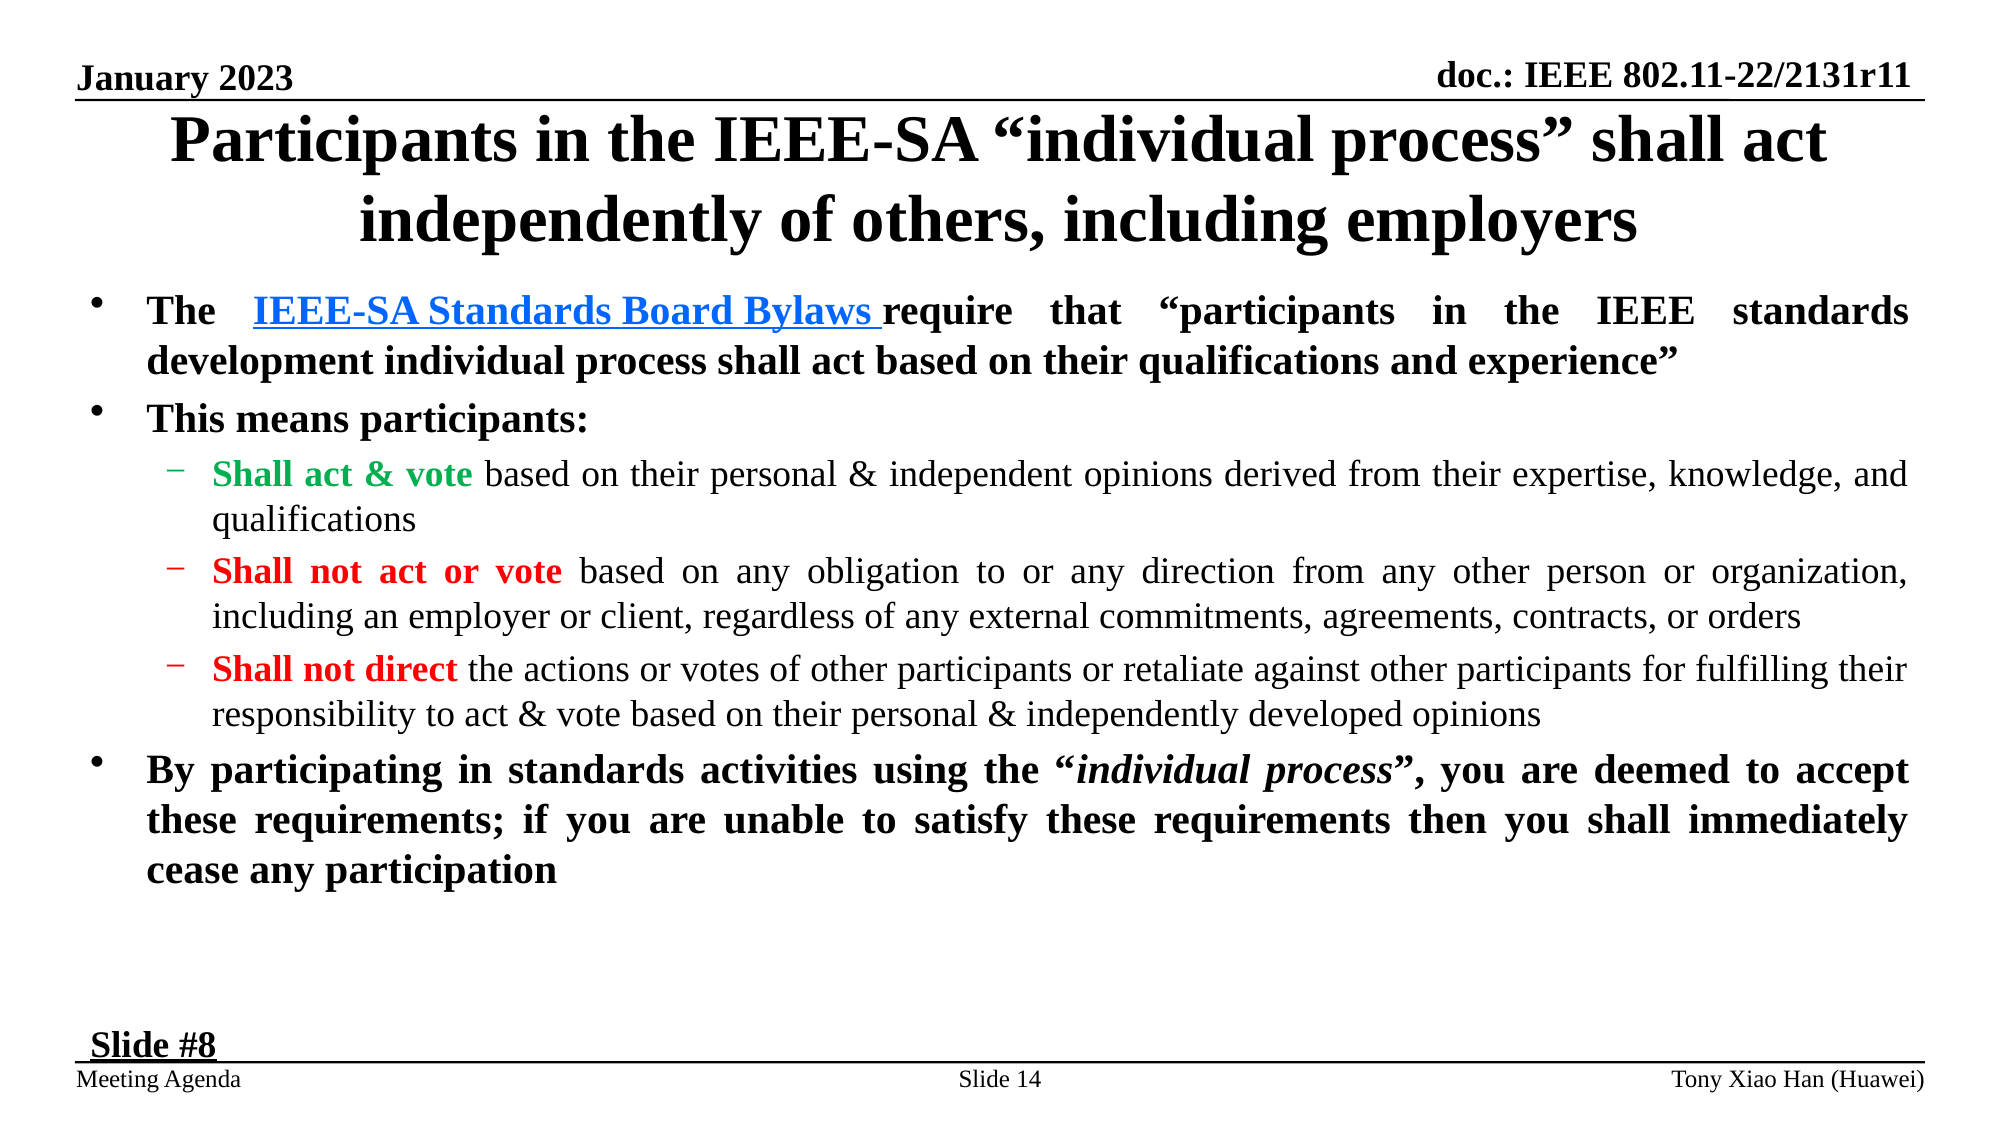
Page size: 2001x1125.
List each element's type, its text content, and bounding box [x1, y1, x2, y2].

text_box Participants in the IEEE-SA “individual process” shall act independently of others, including employers [75, 87, 1925, 263]
list The IEEE-SA Standards Board Bylaws require that “participants in the IEEE standards development individual process shall act based on their qualifications and experience” This means participants: Shall act & vote based on their personal & independent opinions derived from their expertise, knowledge, and qualifications Shall not act or vote based on any obligation to or any direction from any other person or organization, including an employer or client, regardless of any external commitments, agreements, contracts, or orders Shall not direct the actions or votes of other participants or retaliate against other participants for fulfilling their responsibility to act & vote based on their personal & independently developed opinions By participating in standards activities using the “individual process”, you are deemed to accept these requirements; if you are unable to satisfy these requirements then you shall immediately cease any participation [75, 275, 1925, 1038]
text_box Slide #8 [75, 1012, 232, 1073]
